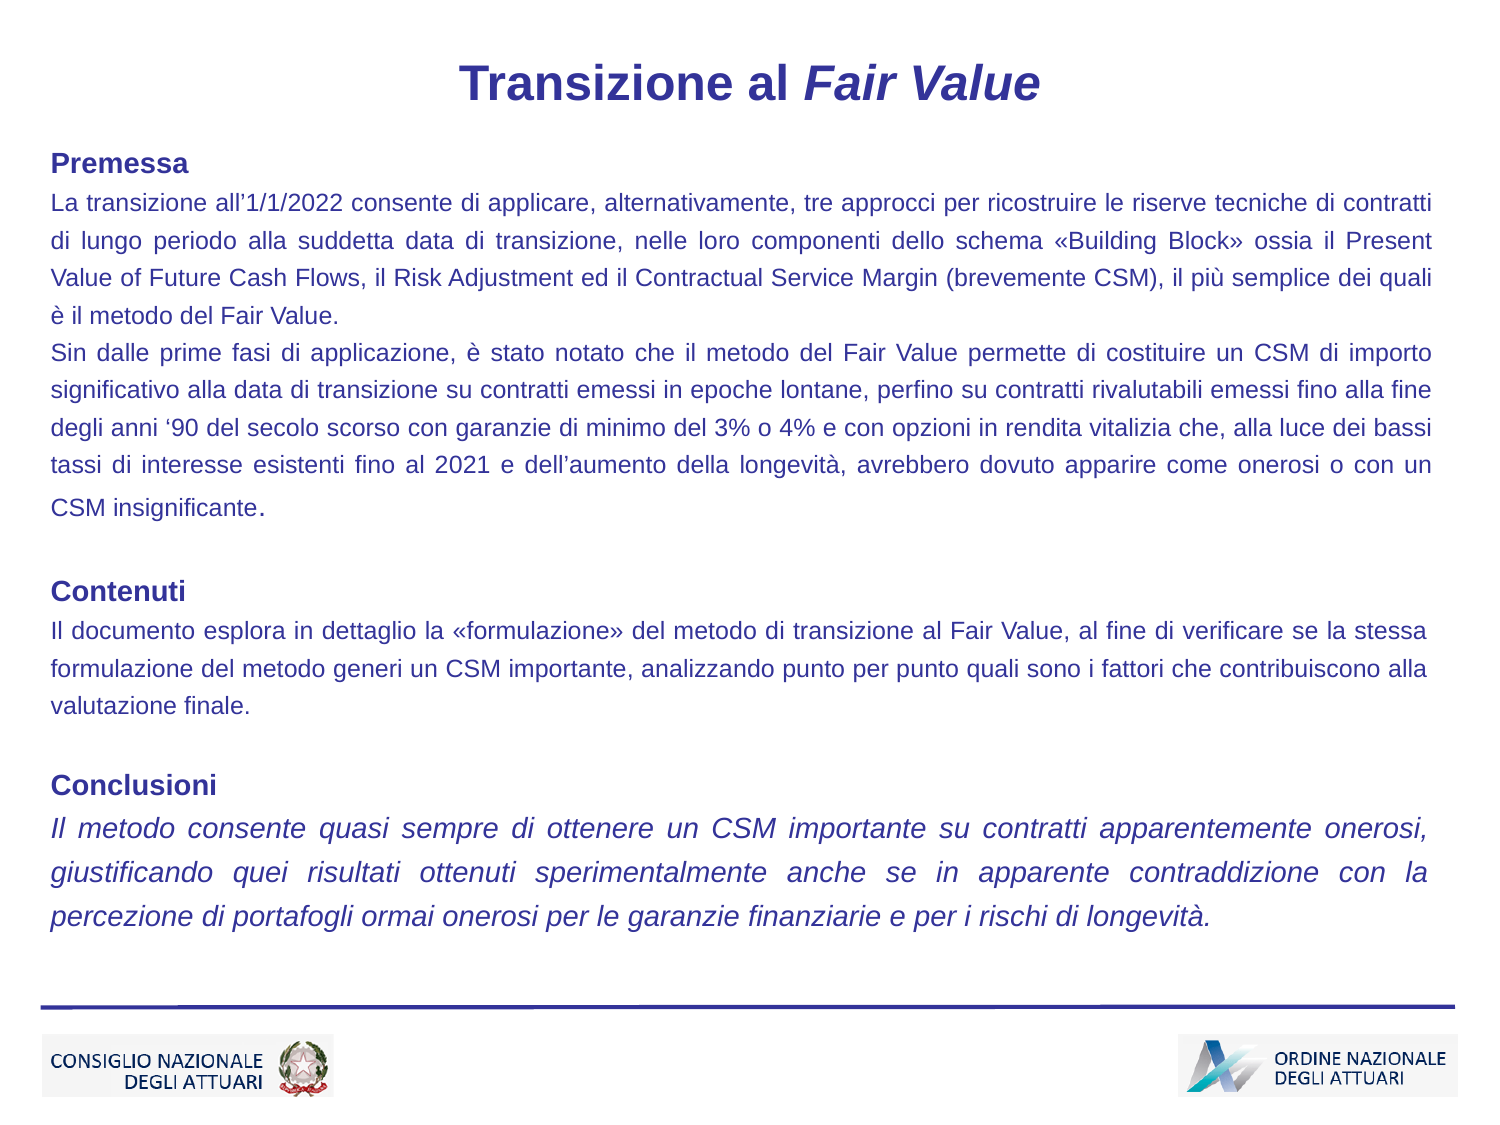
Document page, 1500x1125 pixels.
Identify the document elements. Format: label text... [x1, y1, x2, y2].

title Transizione al Fair Value [45, 26, 1455, 135]
text_box Contenuti Il documento esplora in dettaglio la «formulazione» del metodo di transizione al Fair Value, al fine di verificare se la stessa formulazione del metodo generi un CSM importante, analizzando punto per punto quali sono i fattori che contribuiscono alla valutazione finale. Conclusioni Il metodo consente quasi sempre di ottenere un CSM importante su contratti apparentemente onerosi, giustificando quei risultati ottenuti sperimentalmente anche se in apparente contraddizione con la percezione di portafogli ormai onerosi per le garanzie finanziarie e per i rischi di longevità. [35, 556, 1446, 940]
picture [41, 1034, 334, 1097]
picture [1178, 1034, 1459, 1097]
text_box Premessa La transizione all’1/1/2022 consente di applicare, alternativamente, tre approcci per ricostruire le riserve tecniche di contratti di lungo periodo alla suddetta data di transizione, nelle loro componenti dello schema «Building Block» ossia il Present Value of Future Cash Flows, il Risk Adjustment ed il Contractual Service Margin (brevemente CSM), il più semplice dei quali è il metodo del Fair Value. Sin dalle prime fasi di applicazione, è stato notato che il metodo del Fair Value permette di costituire un CSM di importo significativo alla data di transizione su contratti emessi in epoche lontane, perfino su contratti rivalutabili emessi fino alla fine degli anni ‘90 del secolo scorso con garanzie di minimo del 3% o 4% e con opzioni in rendita vitalizia che, alla luce dei bassi tassi di interesse esistenti fino al 2021 e dell’aumento della longevità, avrebbero dovuto apparire come onerosi o con un CSM insignificante. [35, 128, 1451, 530]
